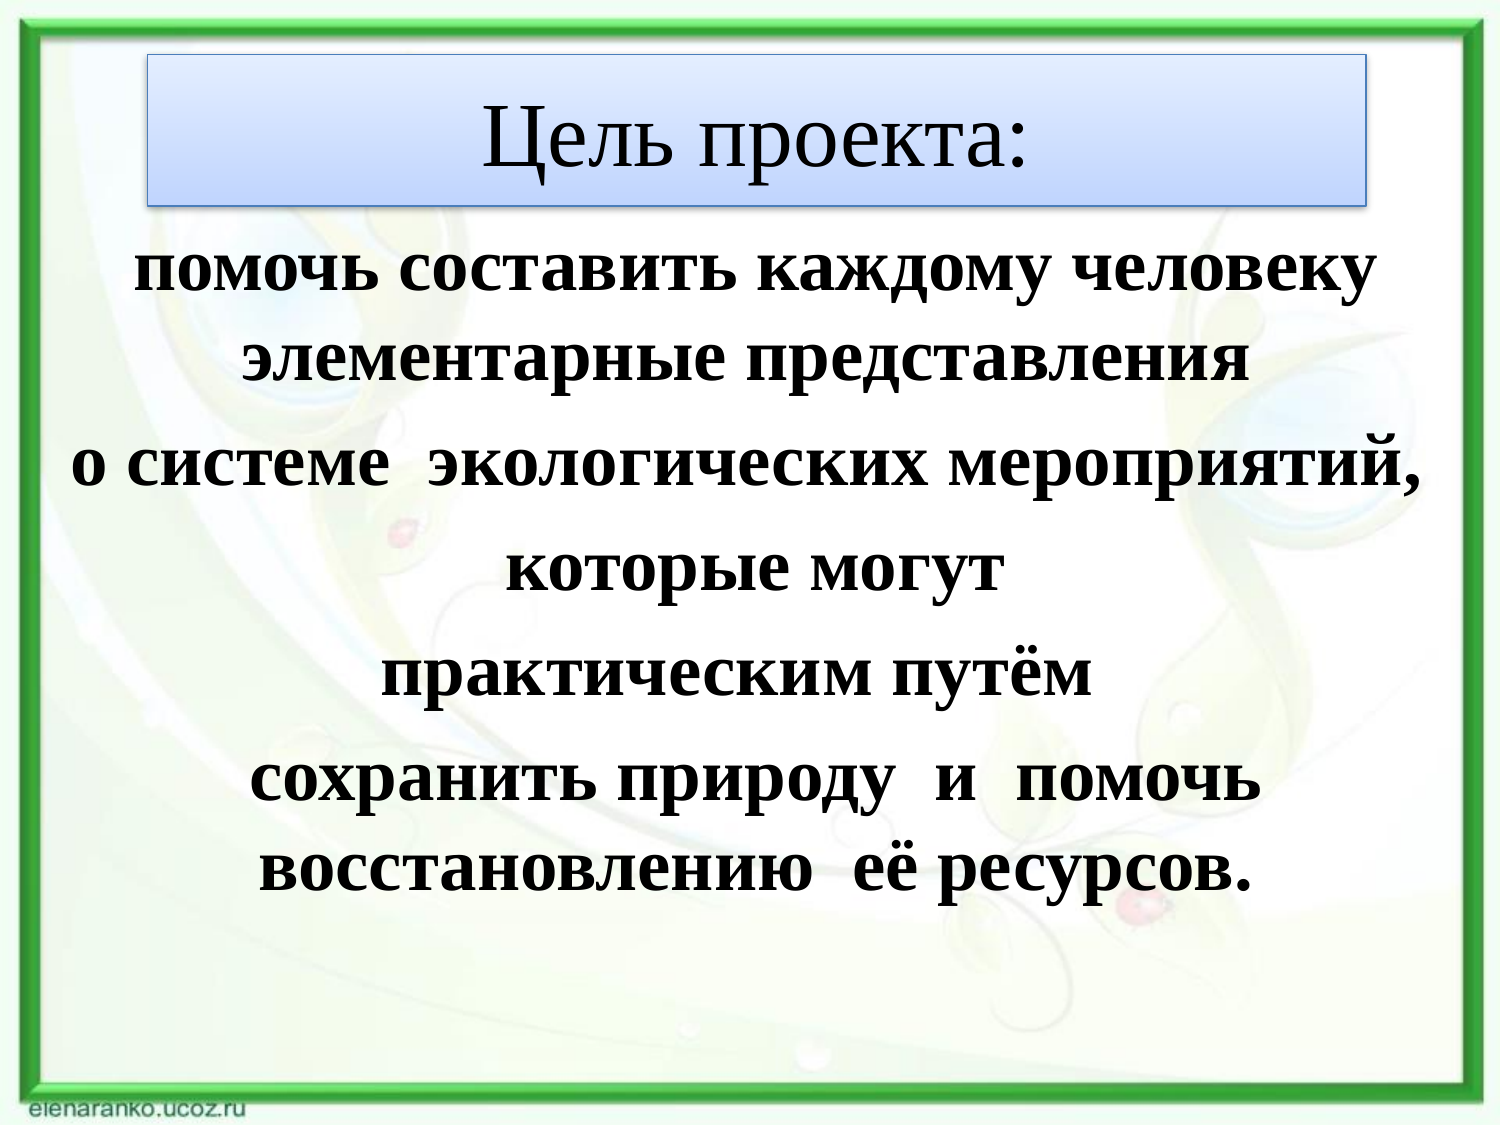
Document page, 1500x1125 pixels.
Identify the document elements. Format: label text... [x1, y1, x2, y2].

list помочь составить каждому человеку элементарные представления о системе экологических мероприятий, которые могут практическим путём сохранить природу и помочь восстановлению её ресурсов. [53, 208, 1459, 1005]
picture [0, 0, 1500, 1125]
title Цель проекта: [147, 54, 1367, 207]
